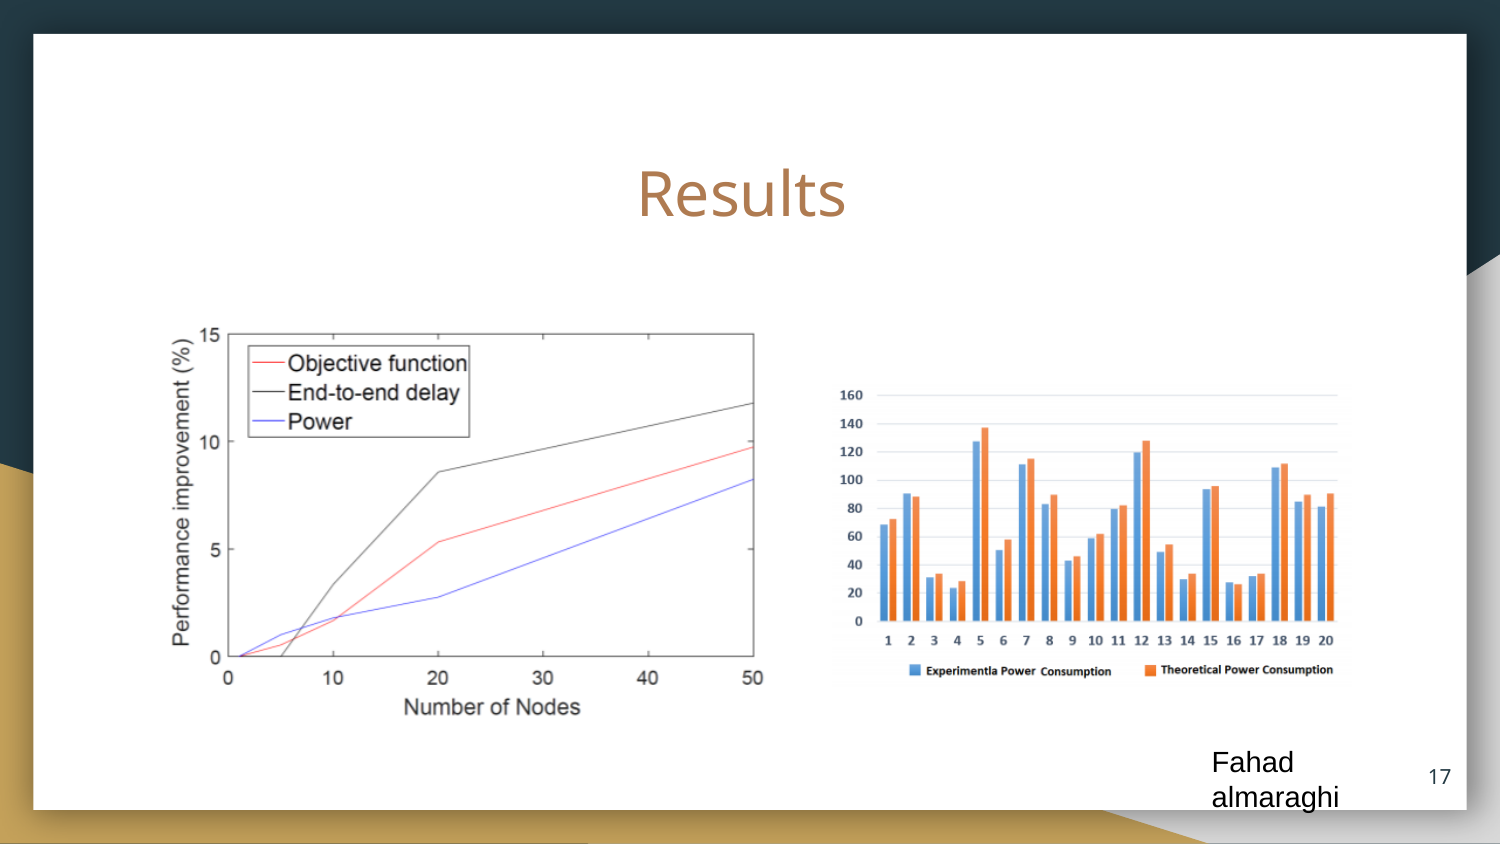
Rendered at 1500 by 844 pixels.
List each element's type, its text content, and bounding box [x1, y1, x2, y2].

title Results [134, 138, 1366, 296]
picture [148, 322, 1390, 733]
text_box Fahad almaraghi [1196, 728, 1444, 777]
slide_number 17 [1376, 745, 1467, 810]
